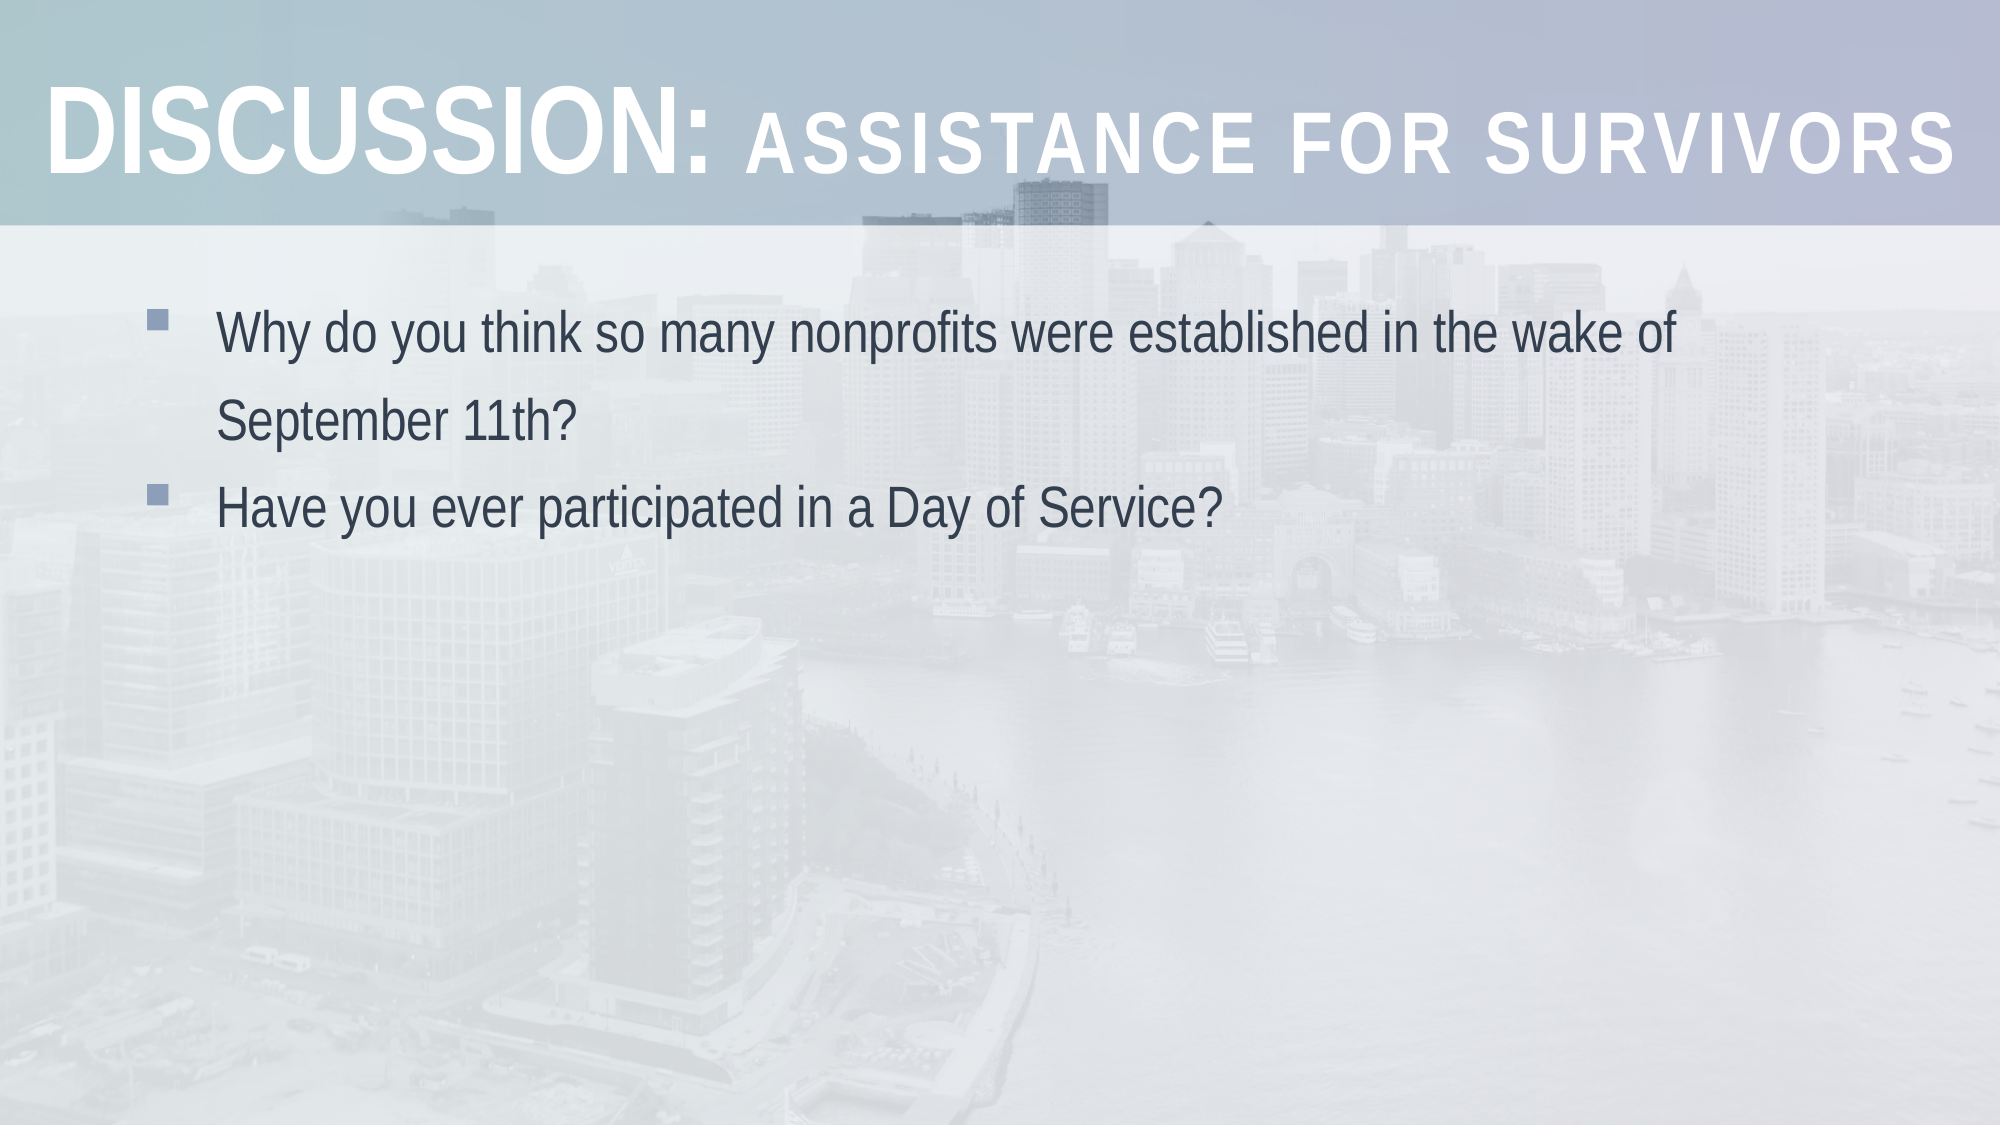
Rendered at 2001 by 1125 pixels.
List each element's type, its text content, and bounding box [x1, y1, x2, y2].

text_box Why do you think so many nonprofits were established in the wake of September 11th? Have you ever participated in a Day of Service? [126, 269, 1893, 547]
text_box [0, 0, 2000, 224]
text_box DISCUSSION: ASSISTANCE FOR SURVIVORS [29, 41, 2000, 207]
text_box [0, 224, 2000, 1125]
